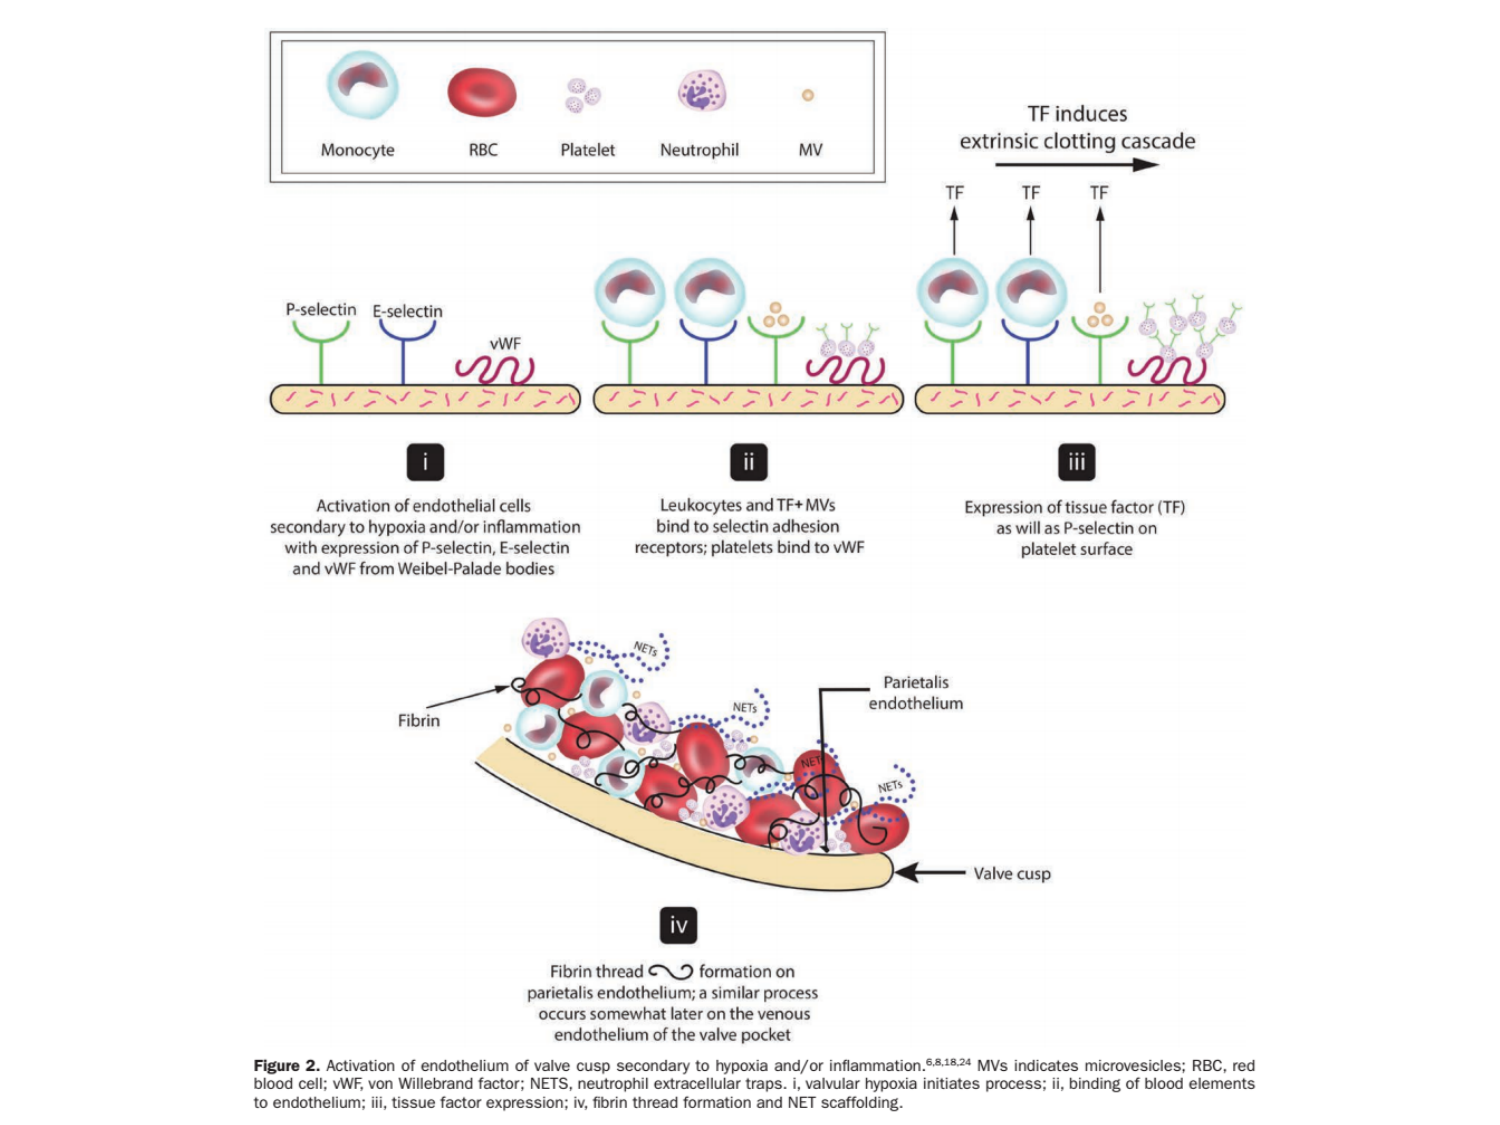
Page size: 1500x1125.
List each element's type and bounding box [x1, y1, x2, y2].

picture [241, 19, 1270, 1118]
